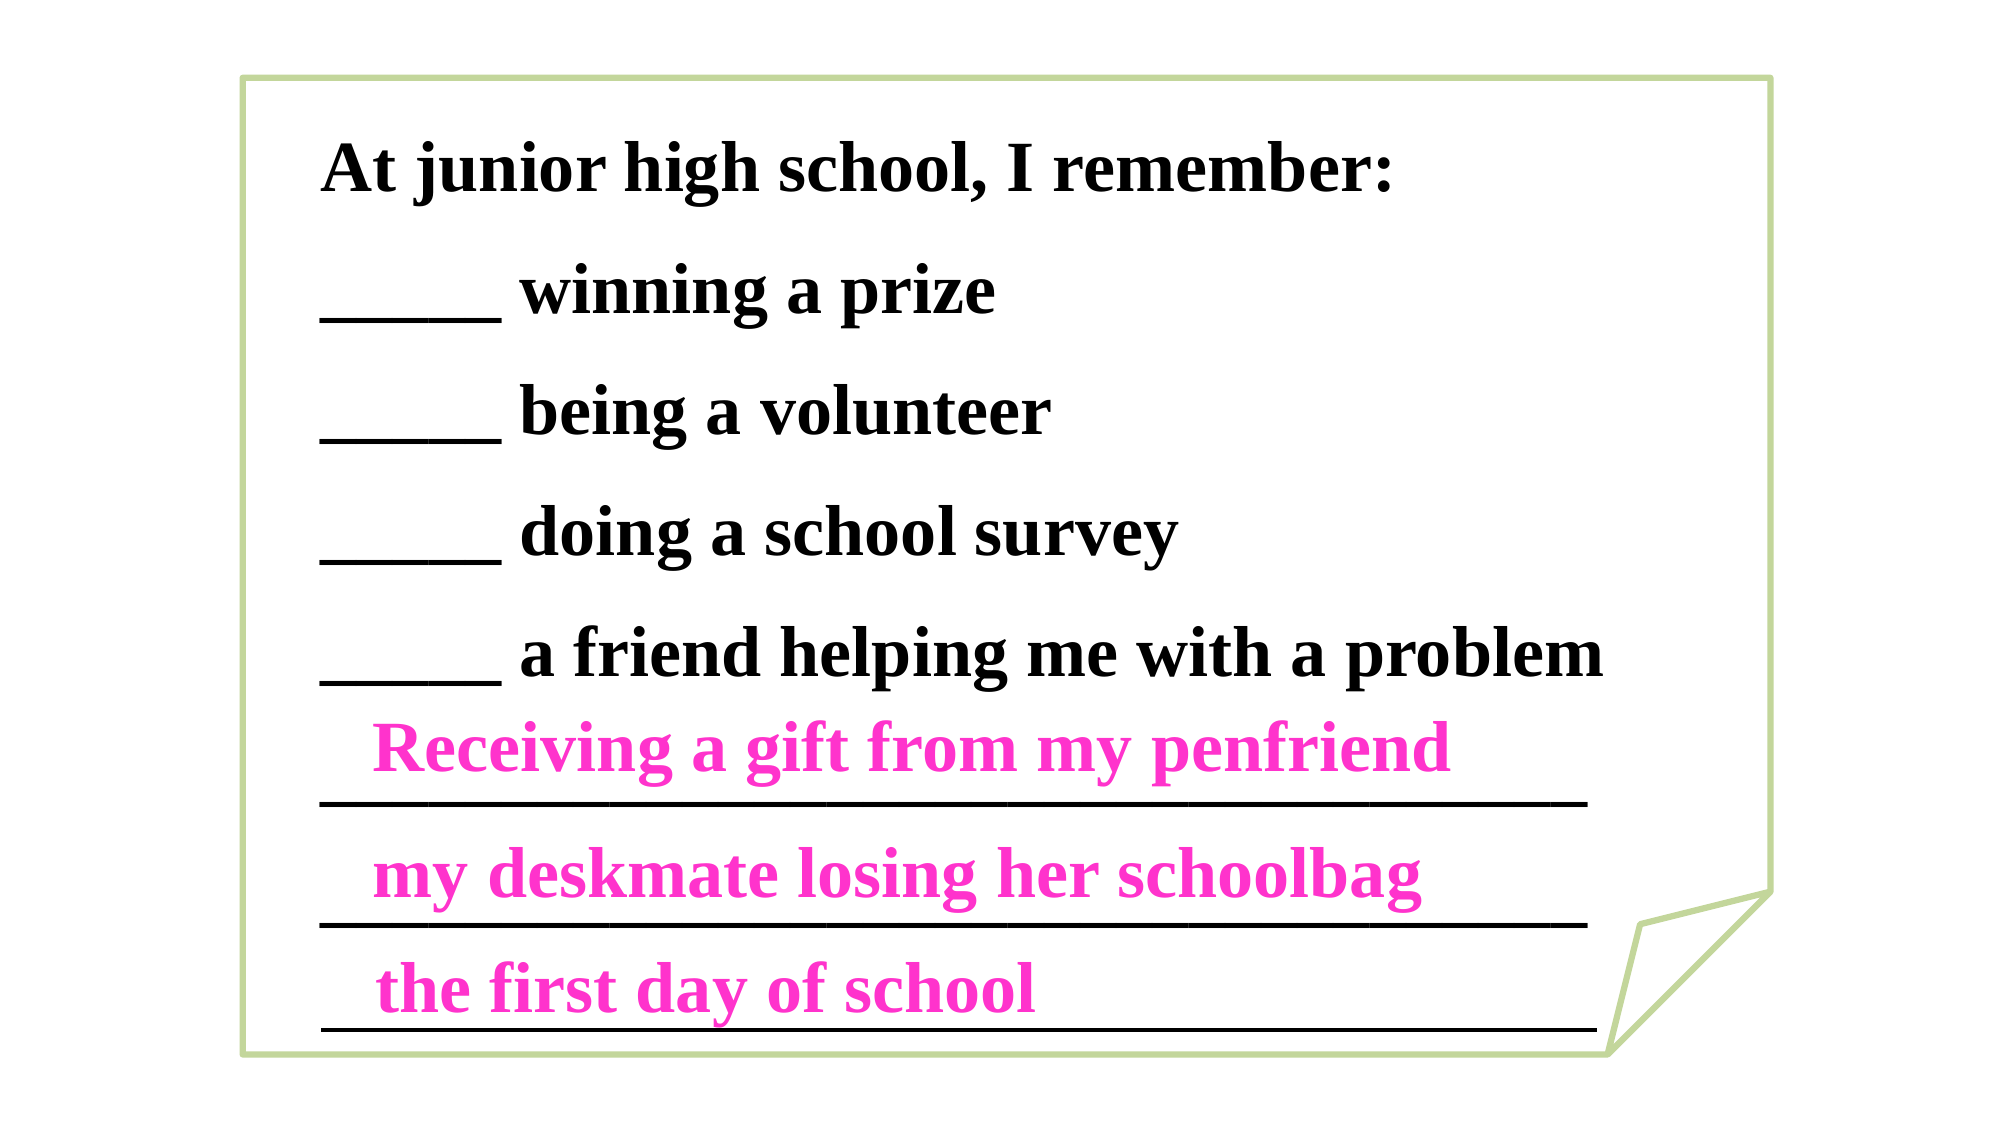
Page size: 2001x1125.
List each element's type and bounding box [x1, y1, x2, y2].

text_box [242, 77, 1771, 1055]
